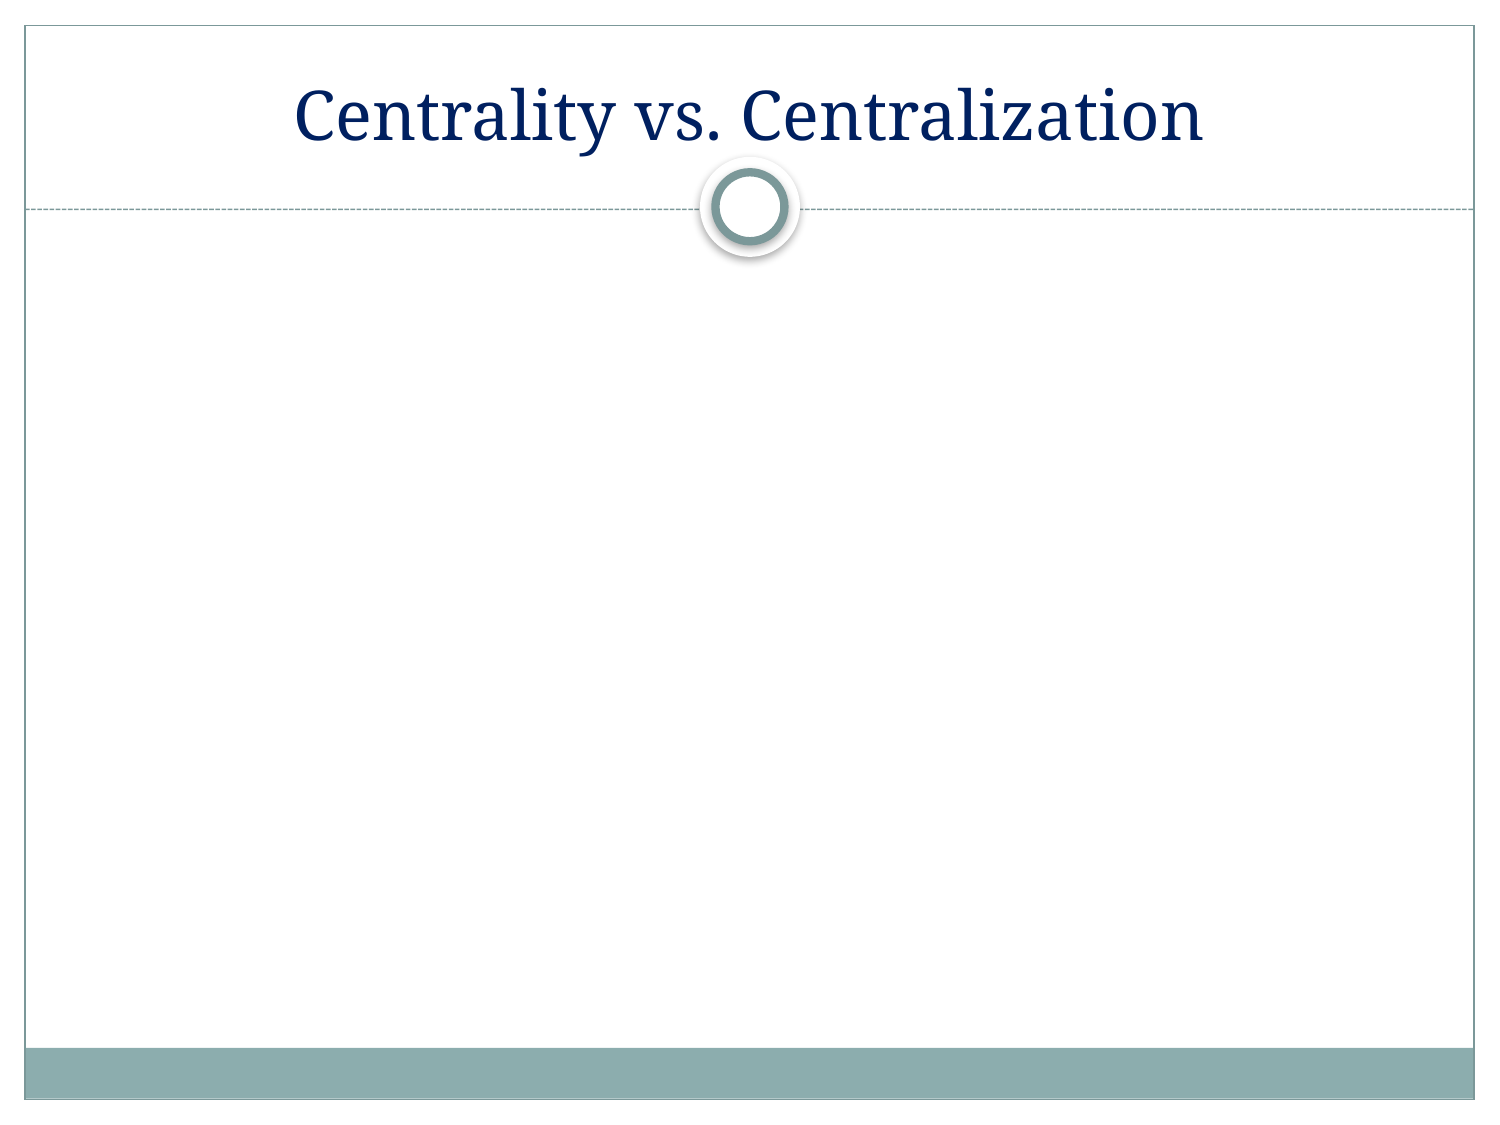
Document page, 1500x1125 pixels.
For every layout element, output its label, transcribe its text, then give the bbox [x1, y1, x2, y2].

title Centrality vs. Centralization [49, 37, 1450, 162]
